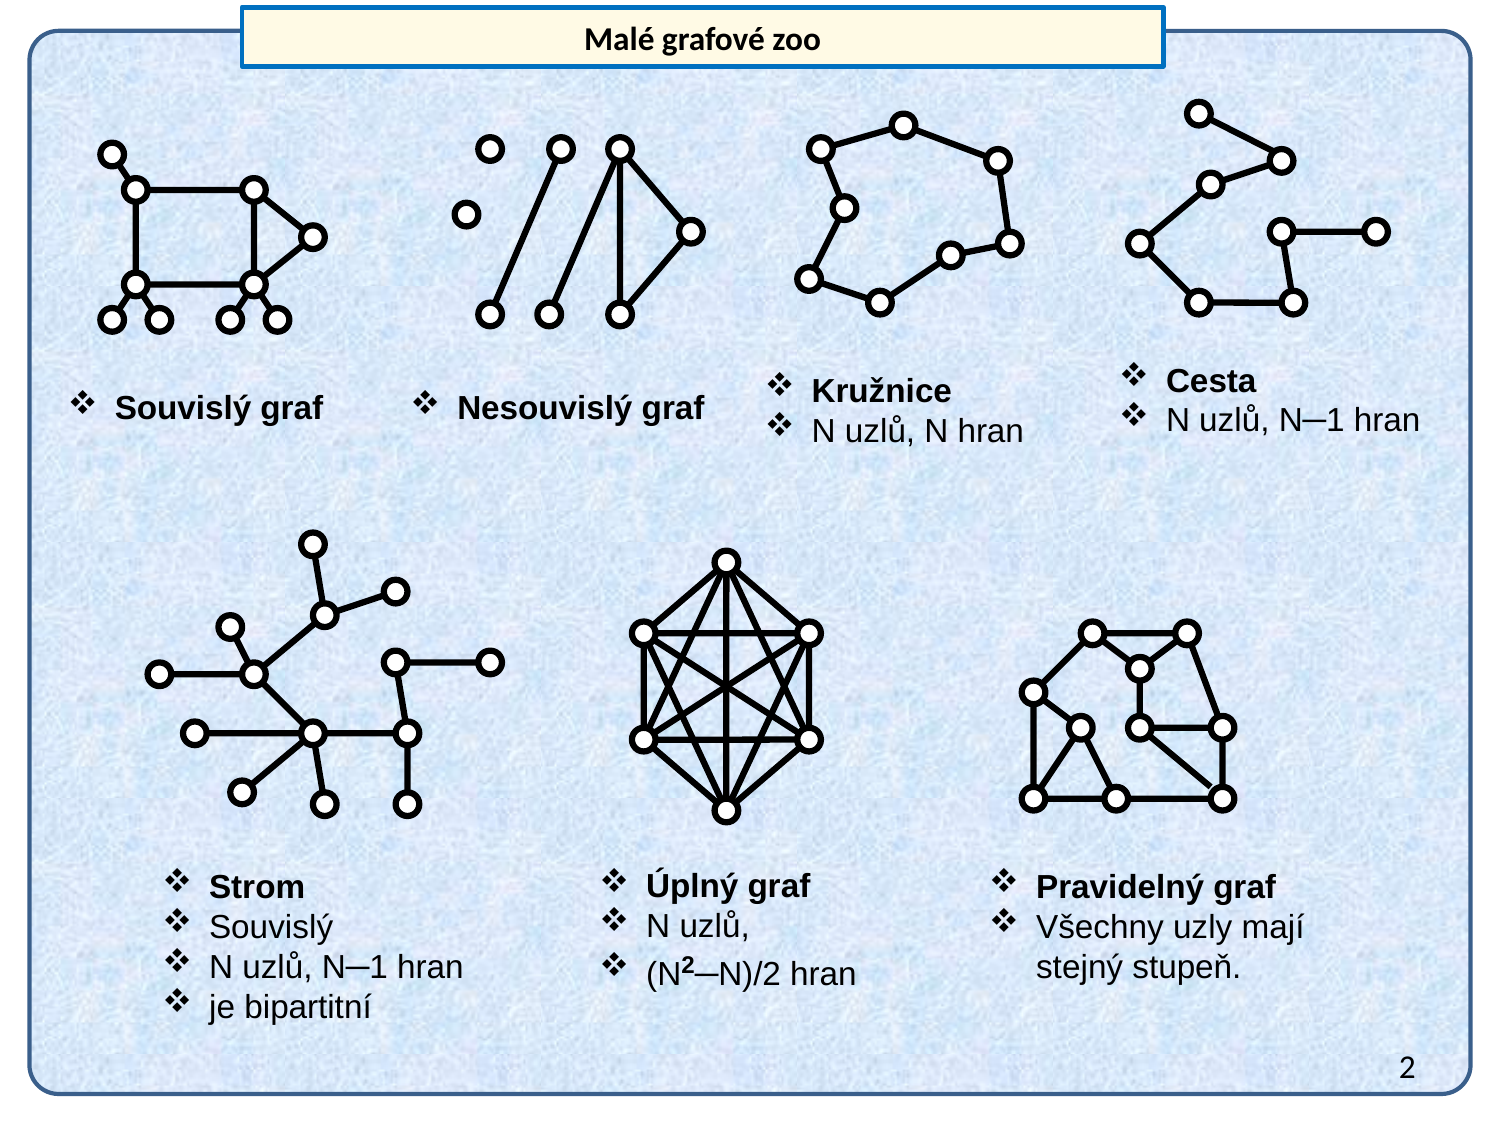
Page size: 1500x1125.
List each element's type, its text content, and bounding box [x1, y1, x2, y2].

text_box [1128, 231, 1152, 256]
text_box Malé grafové zoo [240, 5, 1165, 68]
text_box [809, 137, 833, 161]
text_box [832, 196, 857, 220]
text_box [714, 550, 739, 575]
text_box [537, 302, 562, 327]
text_box [100, 142, 125, 167]
text_box [454, 202, 479, 227]
text_box [868, 290, 892, 315]
text_box [1210, 715, 1235, 740]
text_box [147, 308, 172, 332]
text_box [986, 149, 1010, 173]
text_box [1364, 219, 1388, 244]
text_box [631, 621, 656, 646]
text_box [301, 532, 325, 557]
text_box [147, 662, 172, 687]
text_box [1187, 290, 1211, 315]
text_box Strom Souvislý N uzlů, N─1 hran je bipartitní [147, 857, 550, 1033]
text_box [312, 603, 337, 628]
text_box [797, 267, 821, 291]
text_box [1128, 656, 1152, 681]
text_box [265, 308, 290, 332]
text_box Úplný graf N uzlů, (N2─N)/2 hran [584, 856, 904, 1002]
text_box [608, 302, 632, 327]
text_box [631, 727, 656, 752]
text_box [218, 308, 243, 332]
text_box Souvislý graf [53, 378, 455, 434]
slide_number 2 [1080, 1035, 1431, 1095]
text_box [1104, 786, 1129, 811]
text_box [1281, 290, 1306, 315]
text_box [123, 178, 148, 202]
text_box [1210, 786, 1235, 811]
text_box [183, 721, 207, 746]
text_box [679, 219, 703, 244]
text_box [1021, 680, 1046, 705]
text_box [1128, 715, 1152, 740]
text_box [1068, 715, 1093, 740]
text_box [242, 662, 266, 687]
text_box [383, 650, 408, 675]
text_box [395, 792, 420, 817]
text_box Cesta N uzlů, N─1 hran [1104, 351, 1447, 446]
text_box [478, 650, 502, 675]
text_box [1187, 101, 1211, 126]
text_box Nesouvislý graf [455, 378, 750, 434]
text_box [218, 615, 243, 639]
text_box [891, 113, 916, 138]
text_box [1269, 219, 1294, 244]
text_box [100, 308, 125, 332]
text_box [478, 302, 502, 327]
text_box Kružnice N uzlů, N hran [750, 361, 1081, 457]
text_box [301, 721, 325, 746]
text_box [383, 579, 408, 604]
text_box [478, 137, 502, 161]
text_box [123, 272, 148, 297]
text_box [714, 798, 739, 823]
text_box [1021, 786, 1046, 811]
text_box [230, 780, 254, 805]
picture [32, 33, 1468, 1091]
text_box [797, 727, 821, 752]
text_box [242, 178, 266, 202]
text_box [608, 137, 632, 161]
text_box [549, 137, 573, 161]
text_box Pravidelný graf Všechny uzly mají stejný stupeň. [974, 857, 1376, 993]
text_box [938, 243, 963, 268]
text_box [242, 272, 266, 297]
text_box [1269, 149, 1294, 173]
text_box [1175, 621, 1199, 646]
text_box [301, 225, 325, 250]
text_box [998, 231, 1022, 256]
text_box [312, 792, 337, 817]
text_box [797, 621, 821, 646]
text_box [1080, 621, 1105, 646]
text_box [1198, 172, 1223, 197]
text_box [395, 721, 420, 746]
